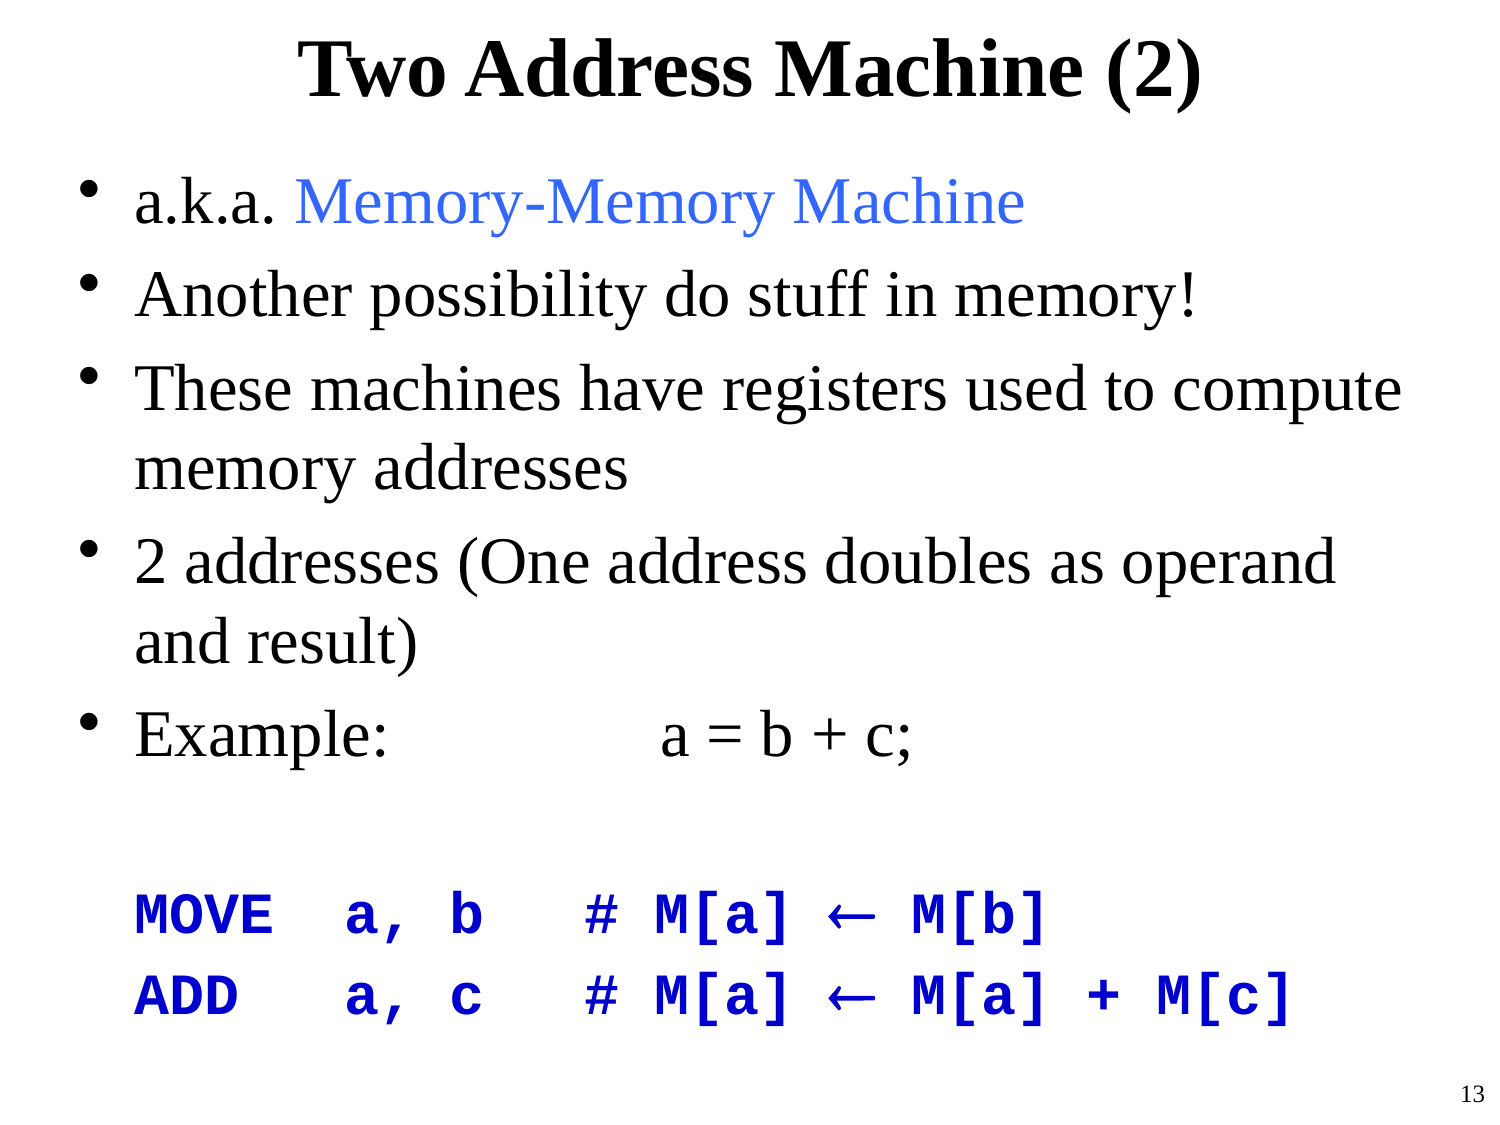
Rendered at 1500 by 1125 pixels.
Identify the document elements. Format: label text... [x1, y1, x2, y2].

list a.k.a. Memory-Memory Machine Another possibility do stuff in memory! These machines have registers used to compute memory addresses 2 addresses (One address doubles as operand and result) Example: a = b + c; MOVE a, b # M[a]  M[b] ADD a, c # M[a]  M[a] + M[c] [62, 149, 1422, 966]
title Two Address Machine (2) [0, 0, 1500, 126]
slide_number 13 [1186, 1069, 1500, 1125]
